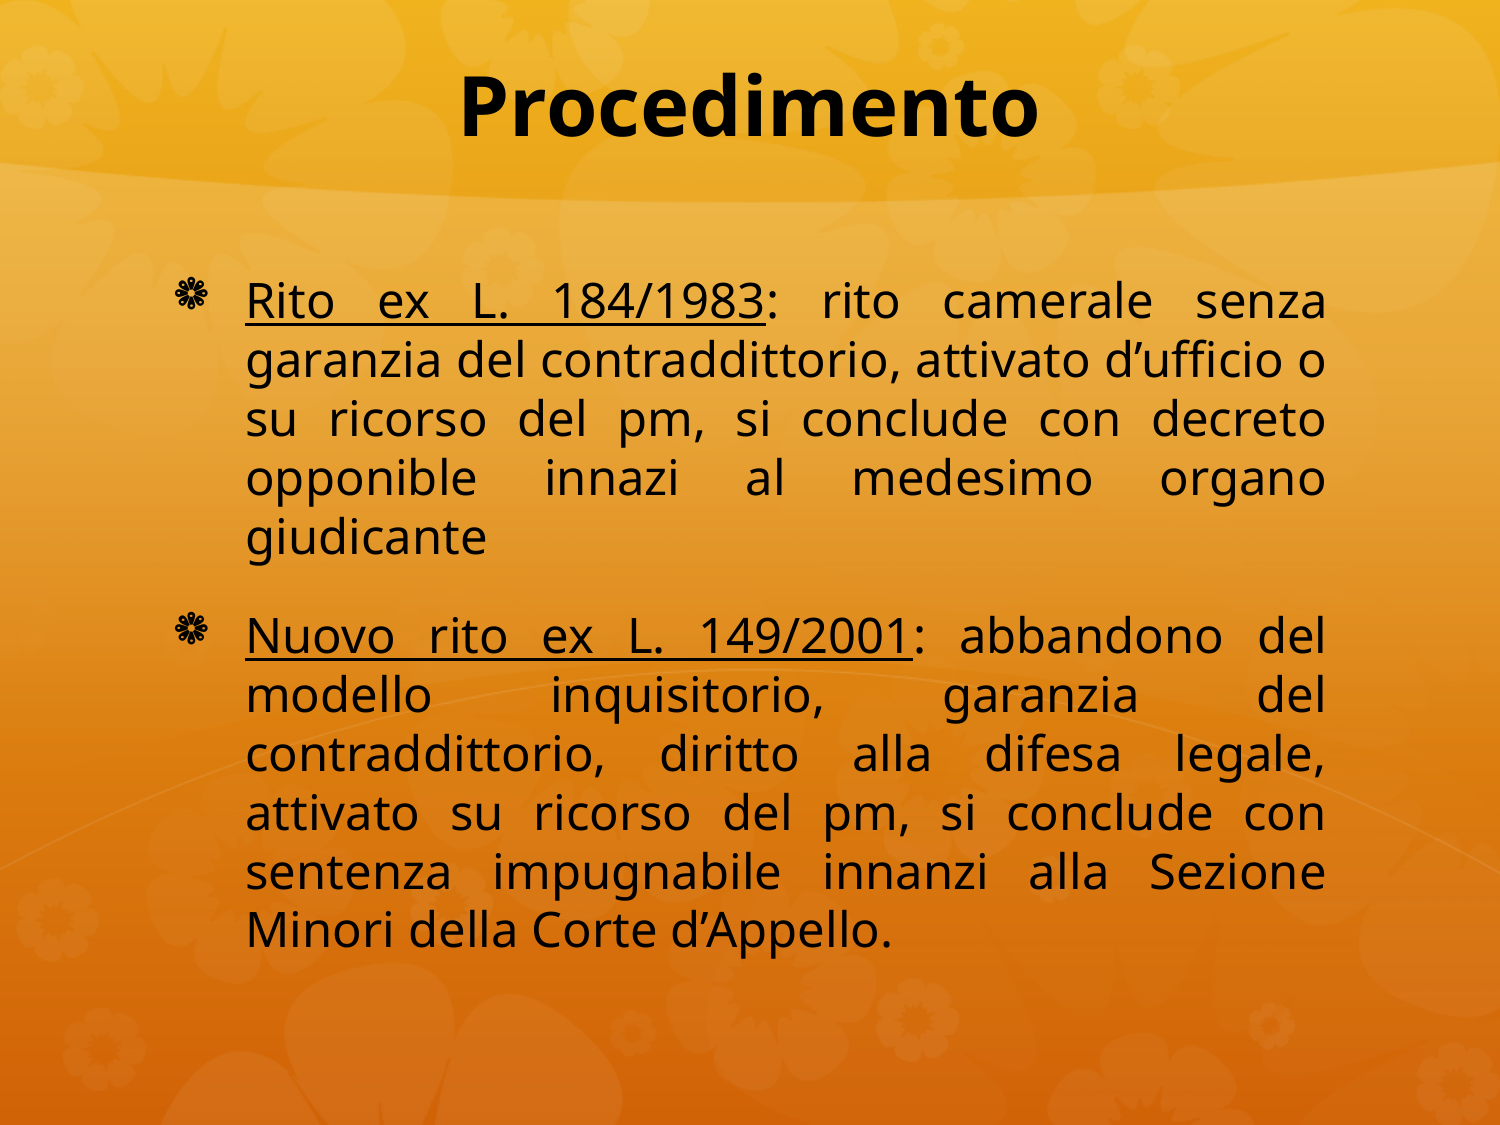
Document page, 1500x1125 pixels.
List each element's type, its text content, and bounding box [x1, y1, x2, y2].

picture [0, 0, 1500, 1125]
list Rito ex L. 184/1983: rito camerale senza garanzia del contraddittorio, attivato d’ufficio o su ricorso del pm, si conclude con decreto opponible innazi al medesimo organo giudicante Nuovo rito ex L. 149/2001: abbandono del modello inquisitorio, garanzia del contraddittorio, diritto alla difesa legale, attivato su ricorso del pm, si conclude con sentenza impugnabile innanzi alla Sezione Minori della Corte d’Appello. [156, 262, 1344, 967]
title Procedimento [127, 14, 1372, 203]
